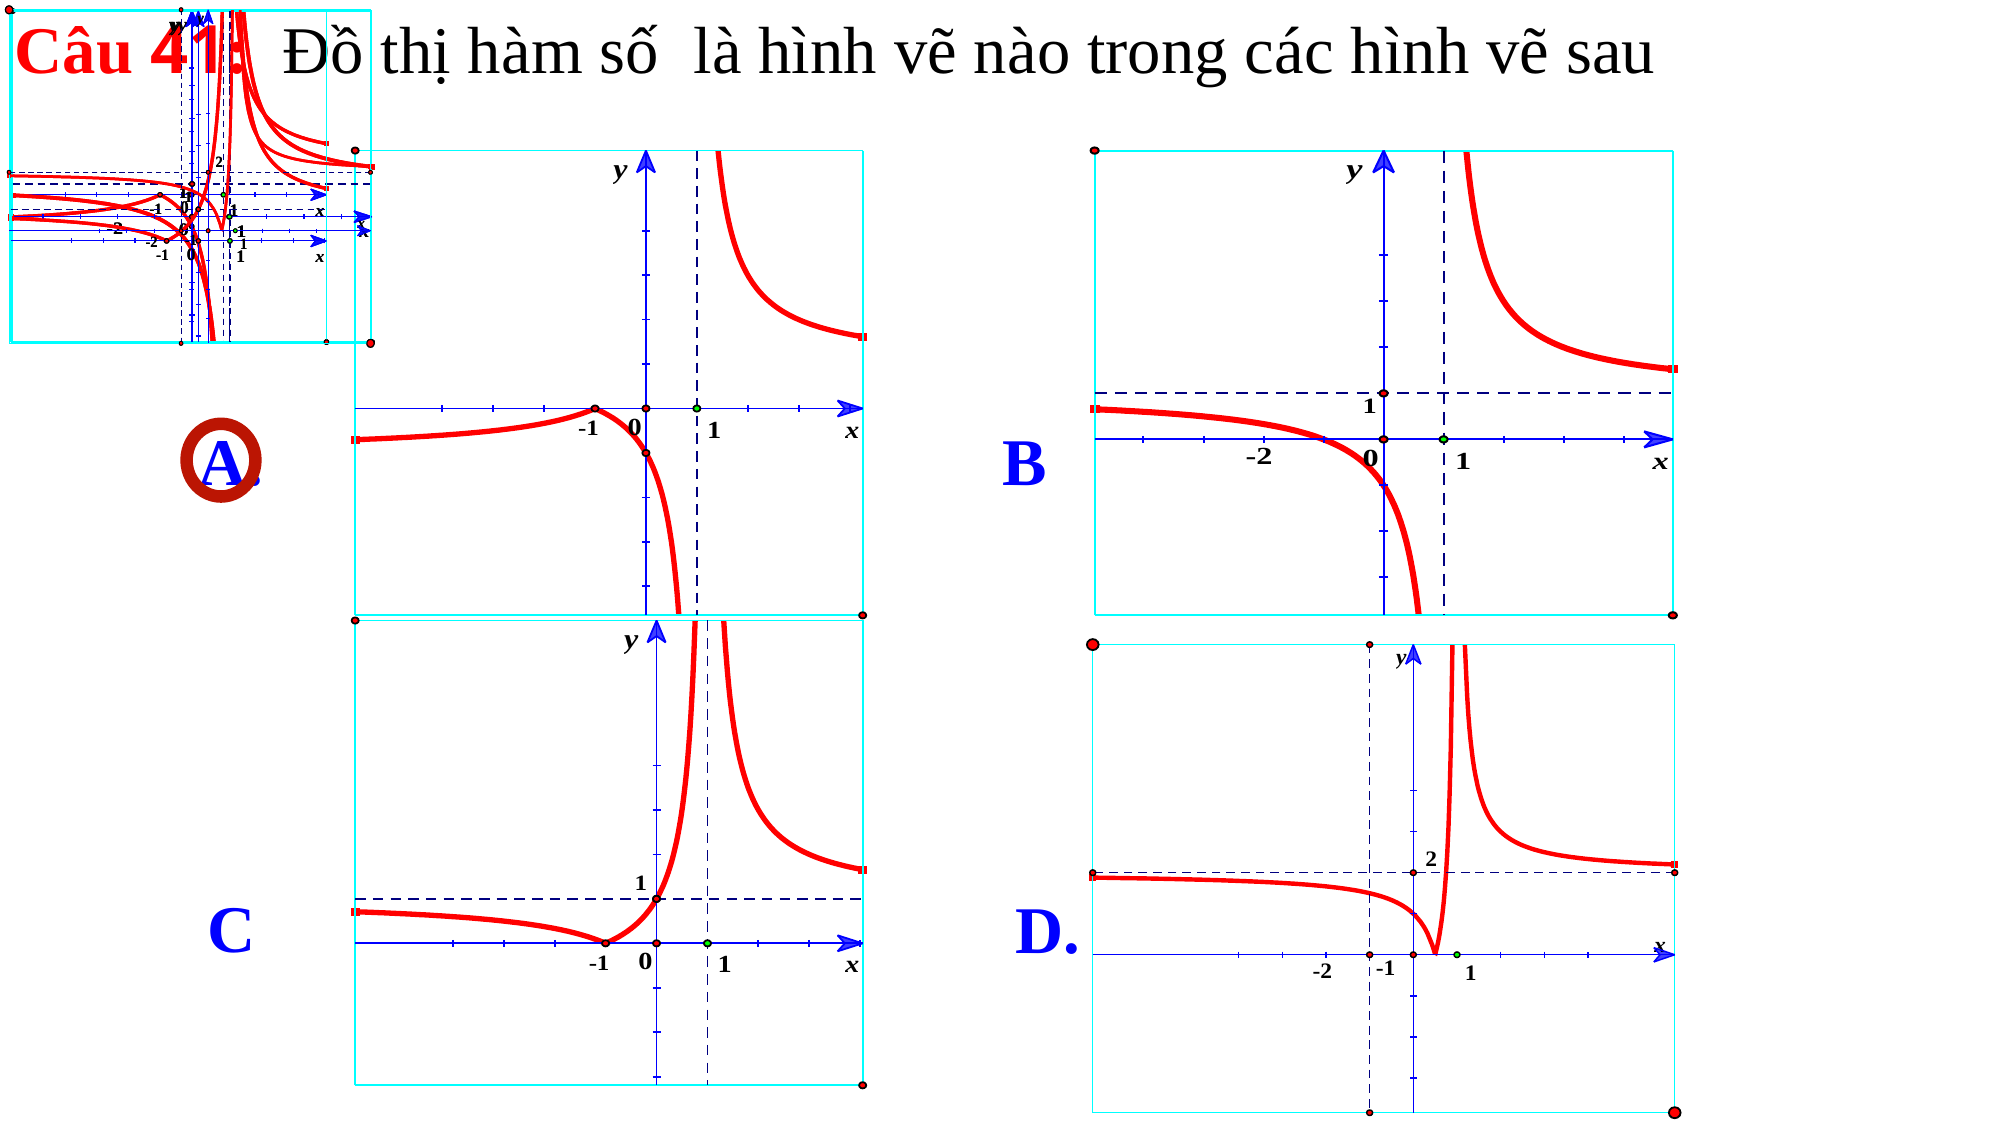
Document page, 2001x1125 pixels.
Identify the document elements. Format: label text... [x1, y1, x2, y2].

text_box C [192, 878, 271, 974]
text_box [185, 422, 257, 498]
text_box A. [183, 410, 279, 506]
text_box D. [1000, 879, 1078, 975]
picture [0, 0, 881, 1101]
text_box B [987, 410, 1062, 506]
picture [1074, 135, 1693, 1125]
